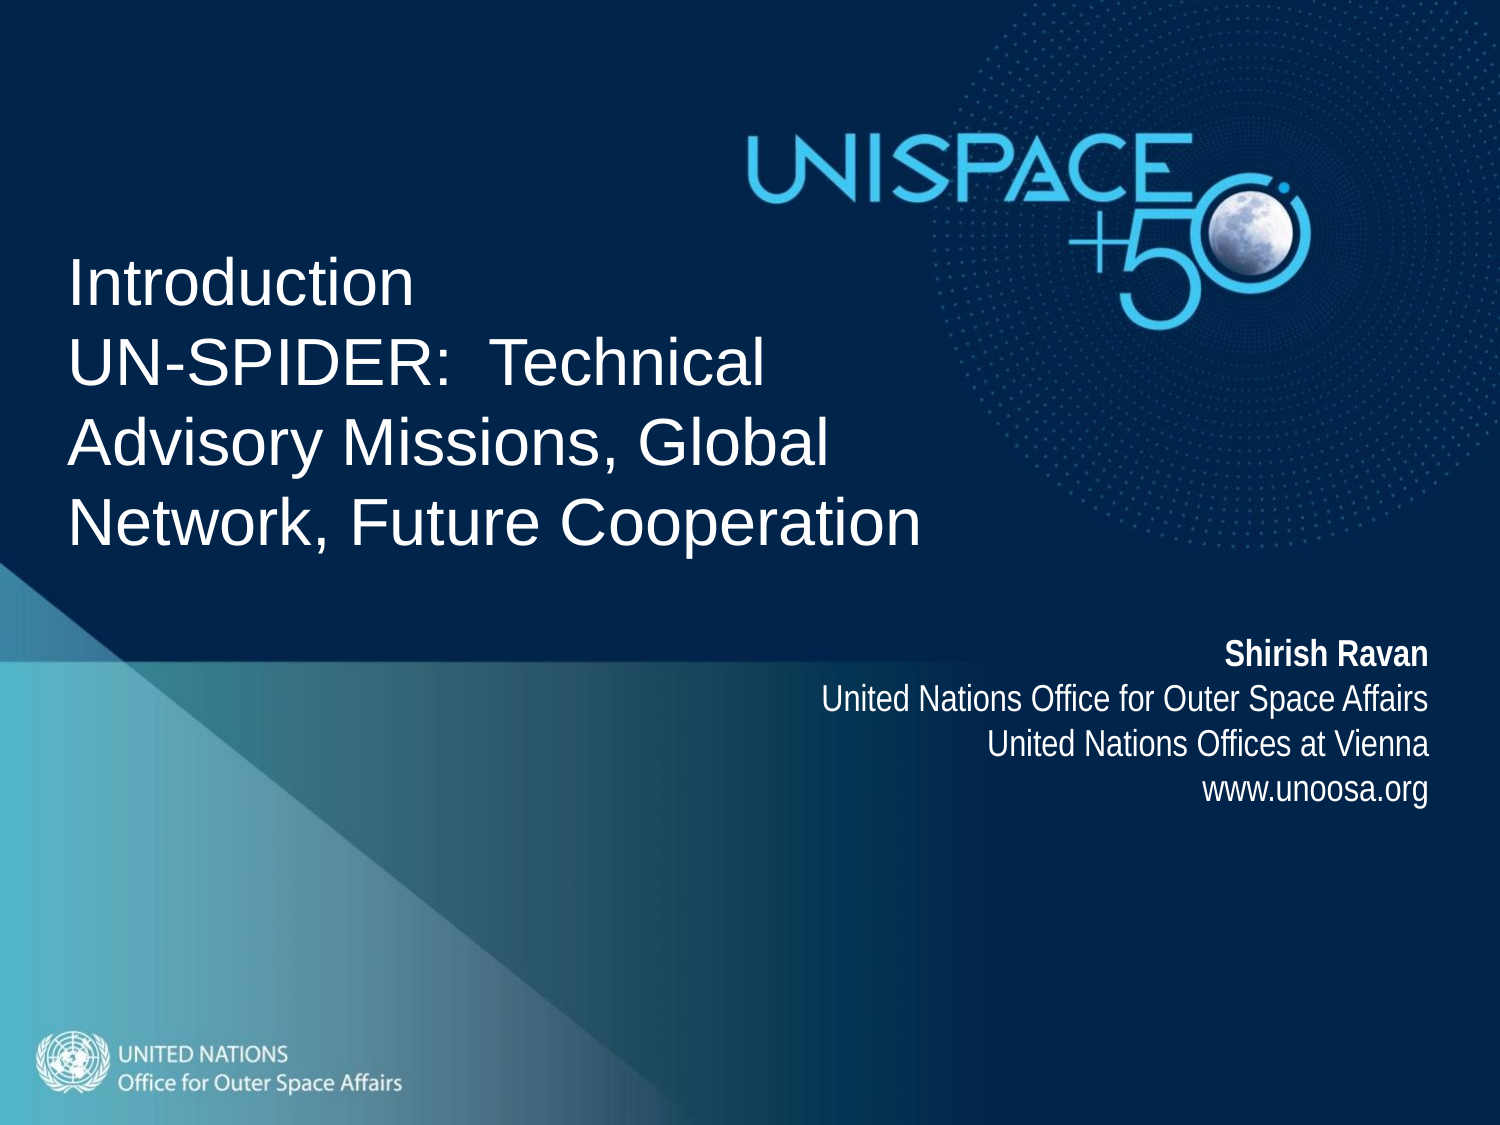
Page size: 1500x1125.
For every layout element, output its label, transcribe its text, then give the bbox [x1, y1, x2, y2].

text_box Shirish Ravan United Nations Office for Outer Space Affairs United Nations Offices at Vienna www.unoosa.org [785, 621, 1444, 817]
text_box Introduction UN-SPIDER: Technical Advisory Missions, Global Network, Future Cooperation [53, 231, 1010, 647]
picture [0, 0, 1500, 1125]
